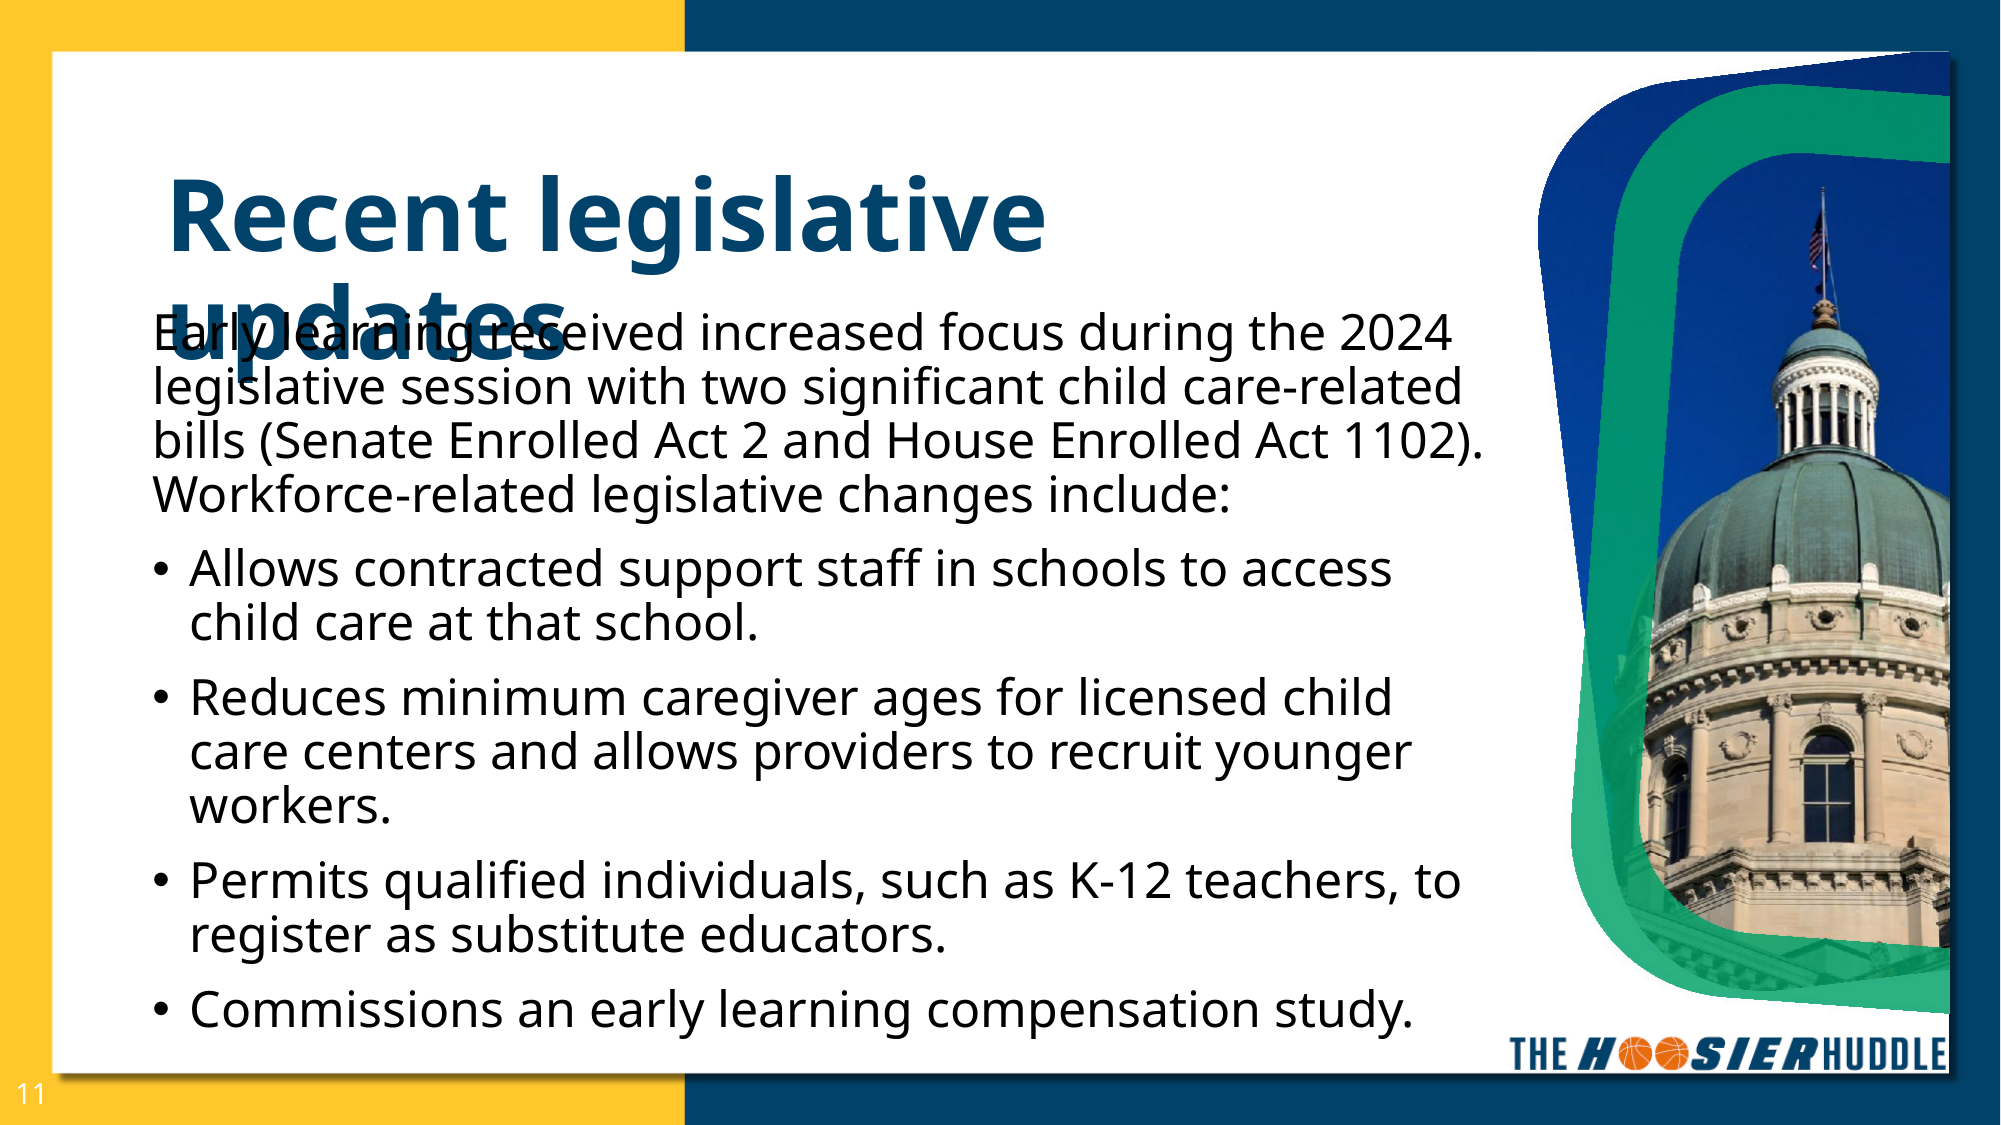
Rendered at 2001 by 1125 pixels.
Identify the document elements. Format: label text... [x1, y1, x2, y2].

picture [0, 0, 2001, 1125]
title Recent legislative updates [60, 60, 1537, 345]
slide_number 11 [0, 1065, 313, 1125]
list Early learning received increased focus during the 2024 legislative session with two significant child care-related bills (Senate Enrolled Act 2 and House Enrolled Act 1102). Workforce-related legislative changes include: Allows contracted support staff in schools to access child care at that school. Reduces minimum caregiver ages for licensed child care centers and allows providers to recruit younger workers. Permits qualified individuals, such as K-12 teachers, to register as substitute educators. Commissions an early learning compensation study. [137, 299, 1504, 1065]
